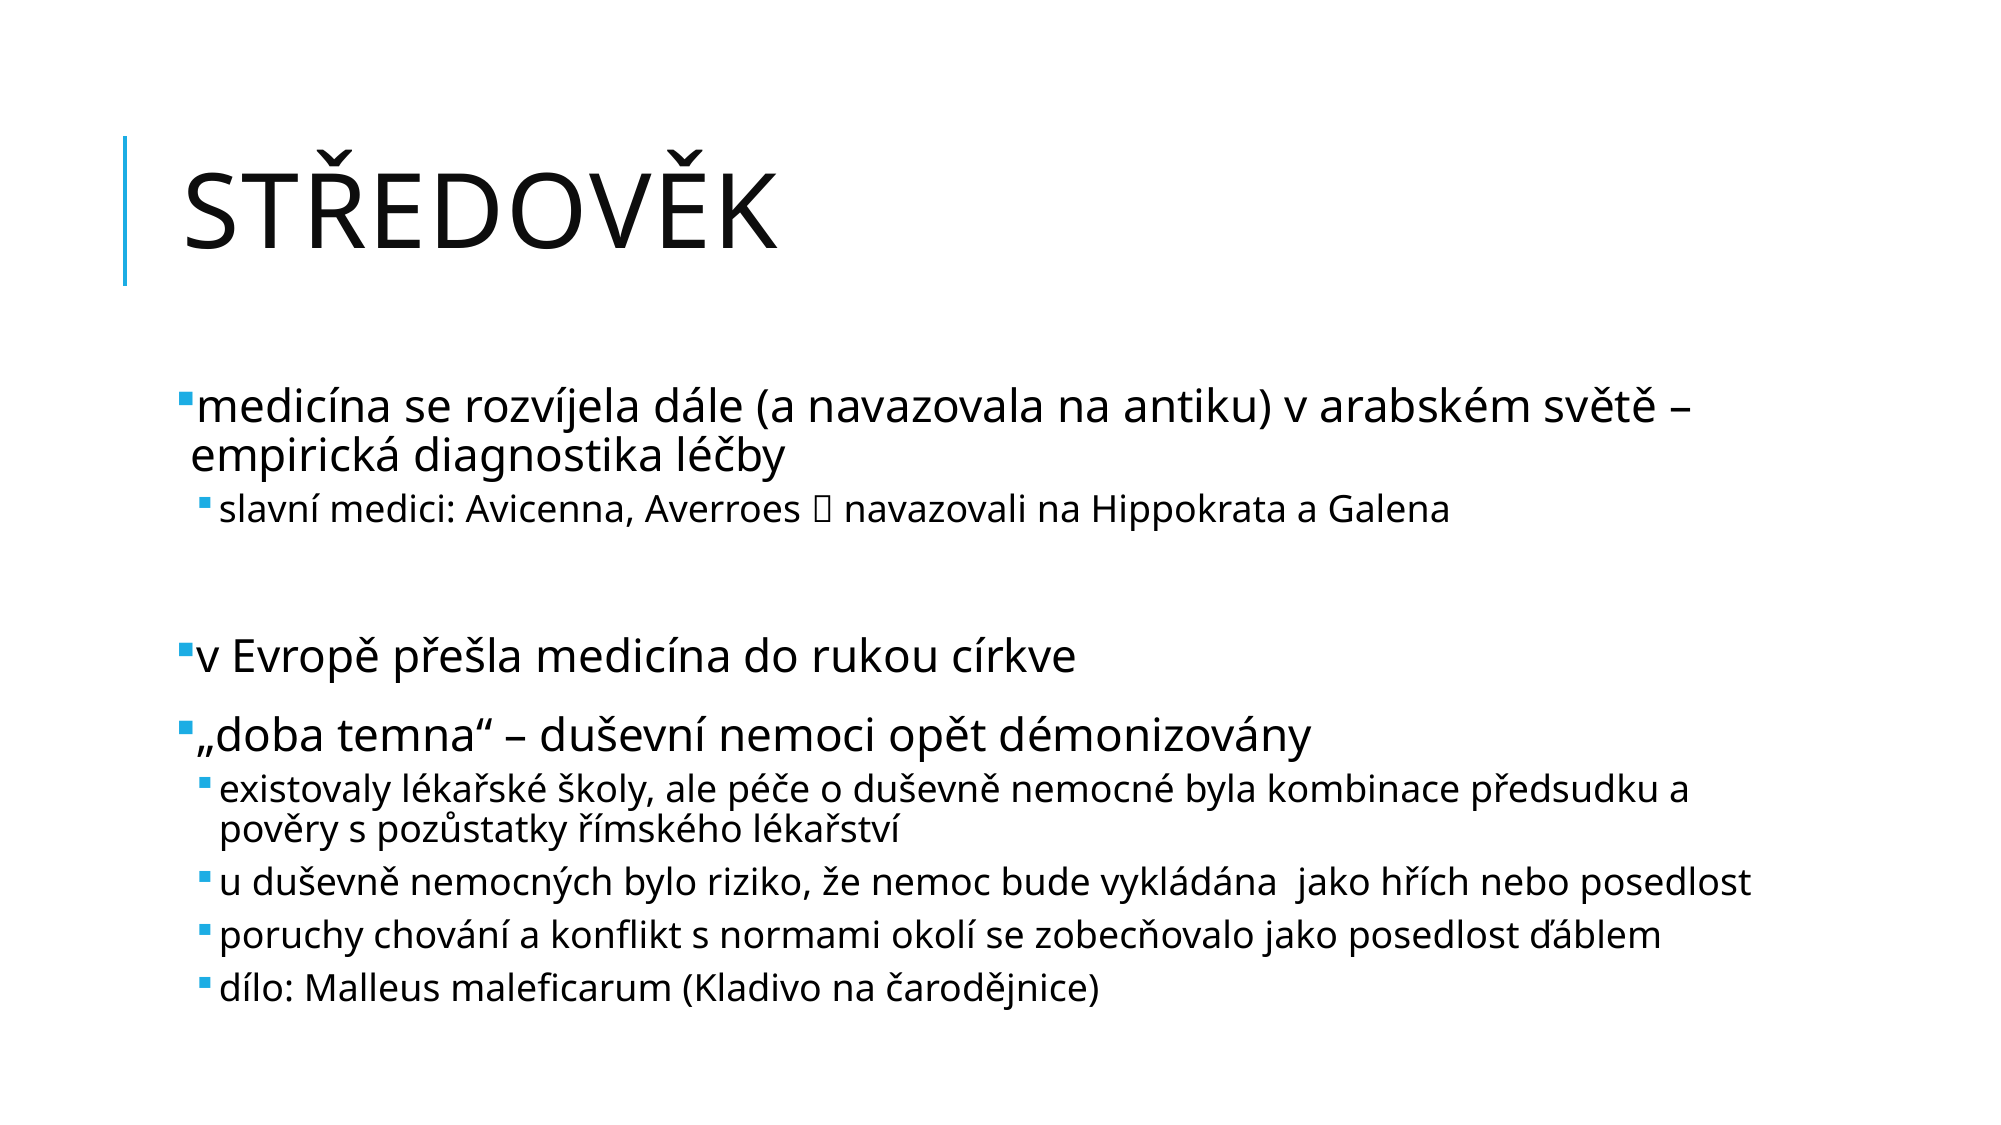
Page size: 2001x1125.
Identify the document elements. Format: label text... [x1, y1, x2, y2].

list medicína se rozvíjela dále (a navazovala na antiku) v arabském světě – empirická diagnostika léčby slavní medici: Avicenna, Averroes  navazovali na Hippokrata a Galena v Evropě přešla medicína do rukou církve „doba temna“ – duševní nemoci opět démonizovány existovaly lékařské školy, ale péče o duševně nemocné byla kombinace předsudku a pověry s pozůstatky římského lékařství u duševně nemocných bylo riziko, že nemoc bude vykládána jako hřích nebo posedlost poruchy chování a konflikt s normami okolí se zobecňovalo jako posedlost ďáblem dílo: Malleus maleficarum (Kladivo na čarodějnice) [168, 375, 1763, 1035]
title středověk [168, 96, 1763, 342]
